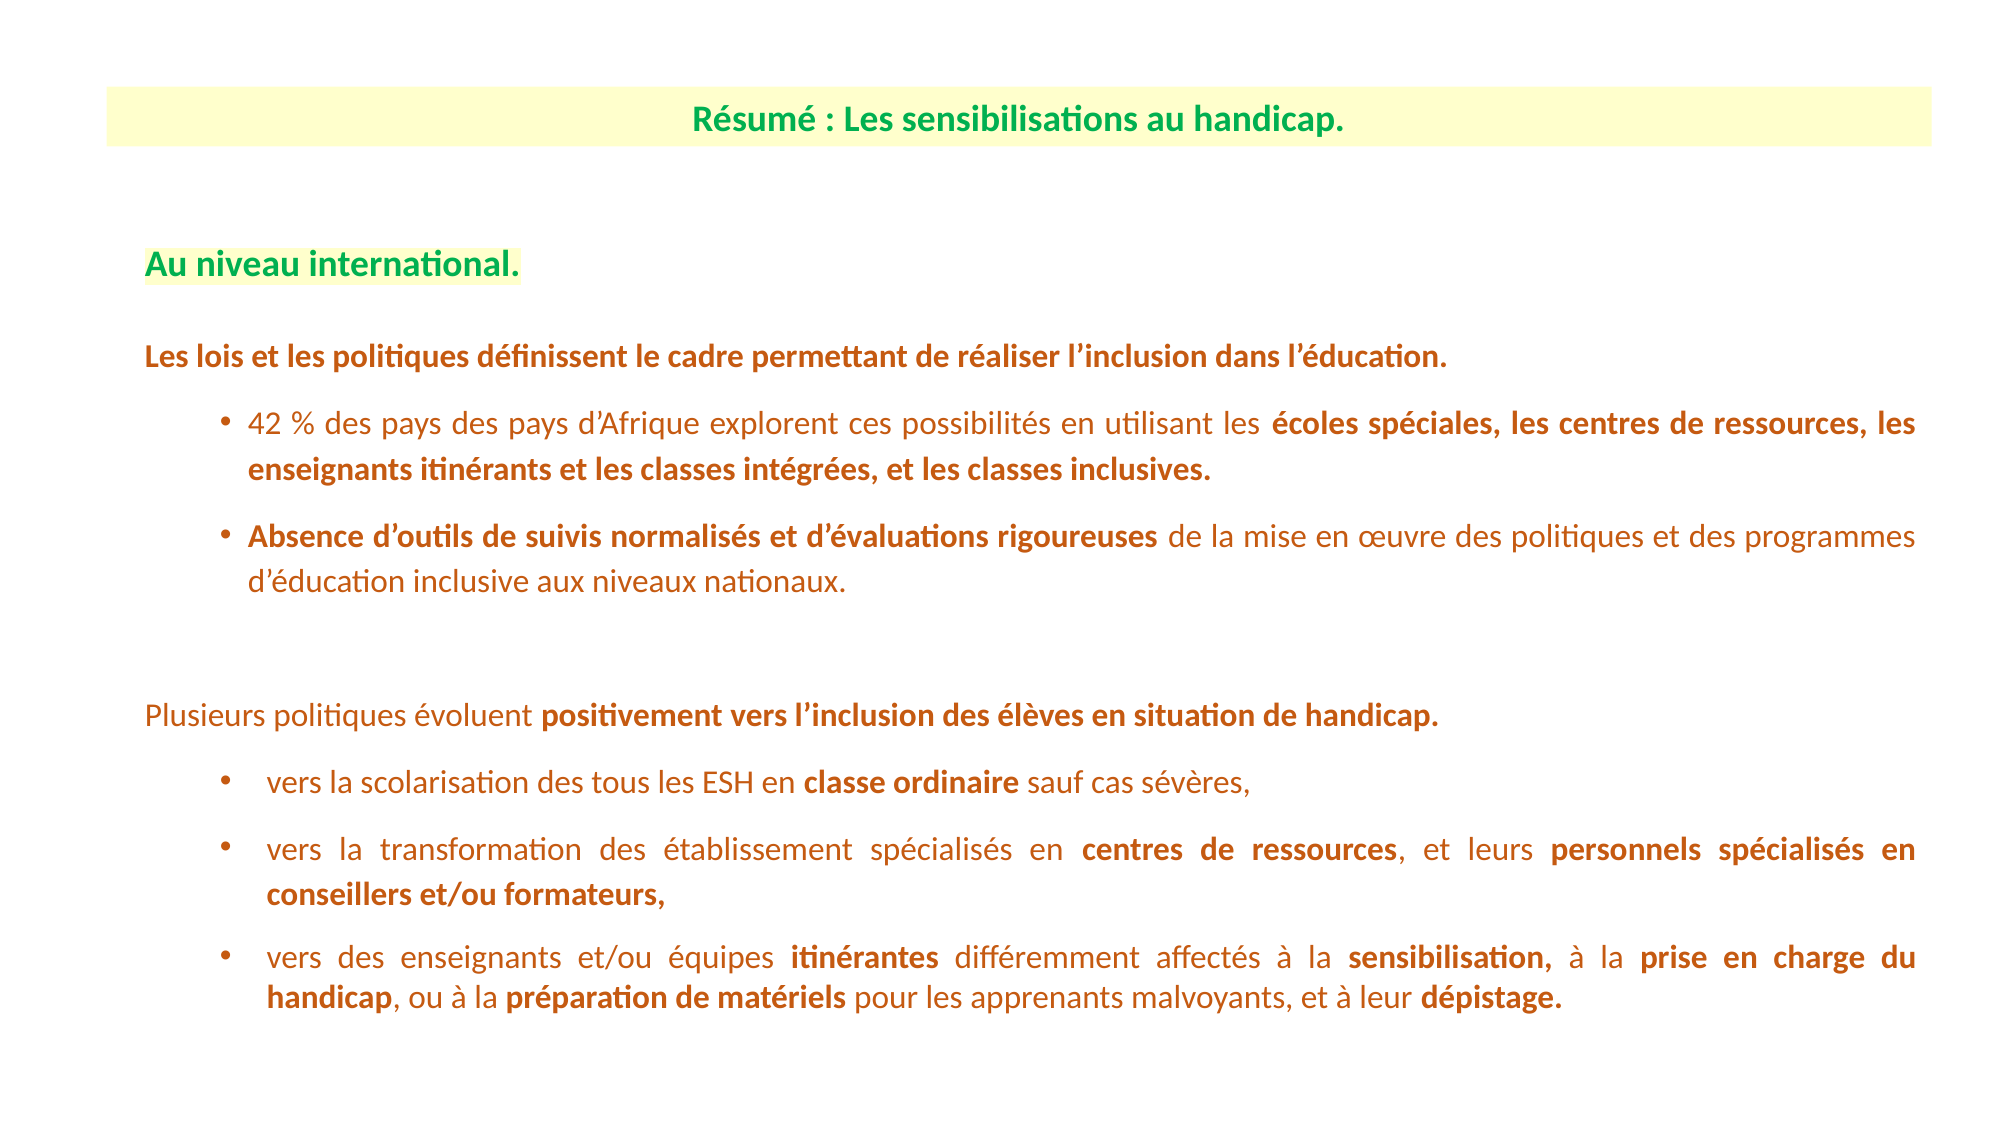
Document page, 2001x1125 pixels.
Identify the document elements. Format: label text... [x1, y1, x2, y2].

text_box Au niveau international. Les lois et les politiques définissent le cadre permettant de réaliser l’inclusion dans l’éducation. 42 % des pays des pays d’Afrique explorent ces possibilités en utilisant les écoles spéciales, les centres de ressources, les enseignants itinérants et les classes intégrées, et les classes inclusives. Absence d’outils de suivis normalisés et d’évaluations rigoureuses de la mise en œuvre des politiques et des programmes d’éducation inclusive aux niveaux nationaux. Plusieurs politiques évoluent positivement vers l’inclusion des élèves en situation de handicap. vers la scolarisation des tous les ESH en classe ordinaire sauf cas sévères, vers la transformation des établissement spécialisés en centres de ressources, et leurs personnels spécialisés en conseillers et/ou formateurs, vers des enseignants et/ou équipes itinérantes différemment affectés à la sensibilisation, à la prise en charge du handicap, ou à la préparation de matériels pour les apprenants malvoyants, et à leur dépistage. [130, 231, 1932, 1068]
text_box Résumé : Les sensibilisations au handicap. [106, 86, 1932, 147]
